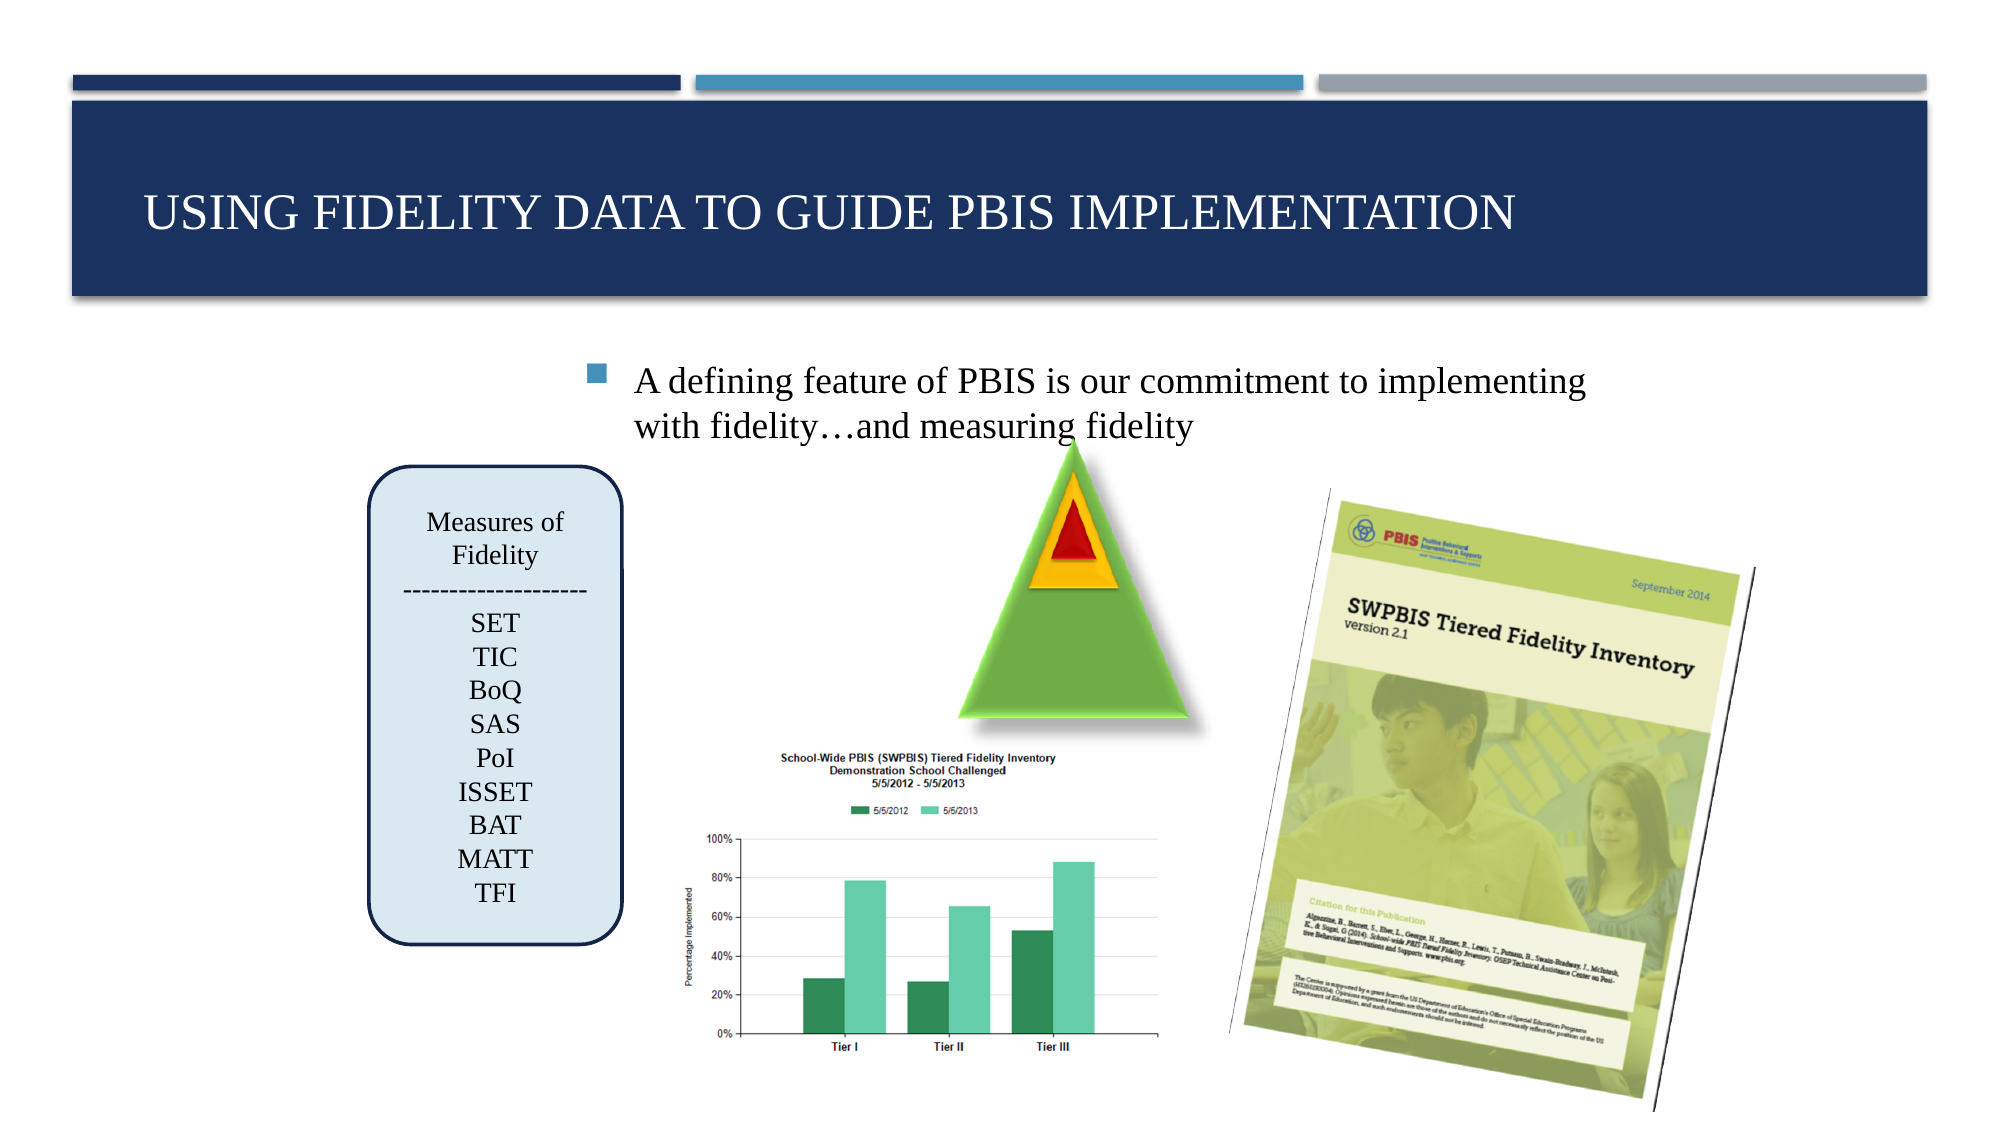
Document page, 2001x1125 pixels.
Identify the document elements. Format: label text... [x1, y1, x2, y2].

list A defining feature of PBIS is our commitment to implementing with fidelity…and measuring fidelity [568, 323, 1666, 868]
picture [660, 433, 1225, 1072]
title Using Fidelity Data To Guide PBIS Implementation [128, 129, 1768, 248]
picture [1230, 489, 1755, 1112]
text_box Measures of Fidelity -------------------- SET TIC BoQ SAS PoI ISSET BAT MATT TFI [367, 464, 624, 947]
